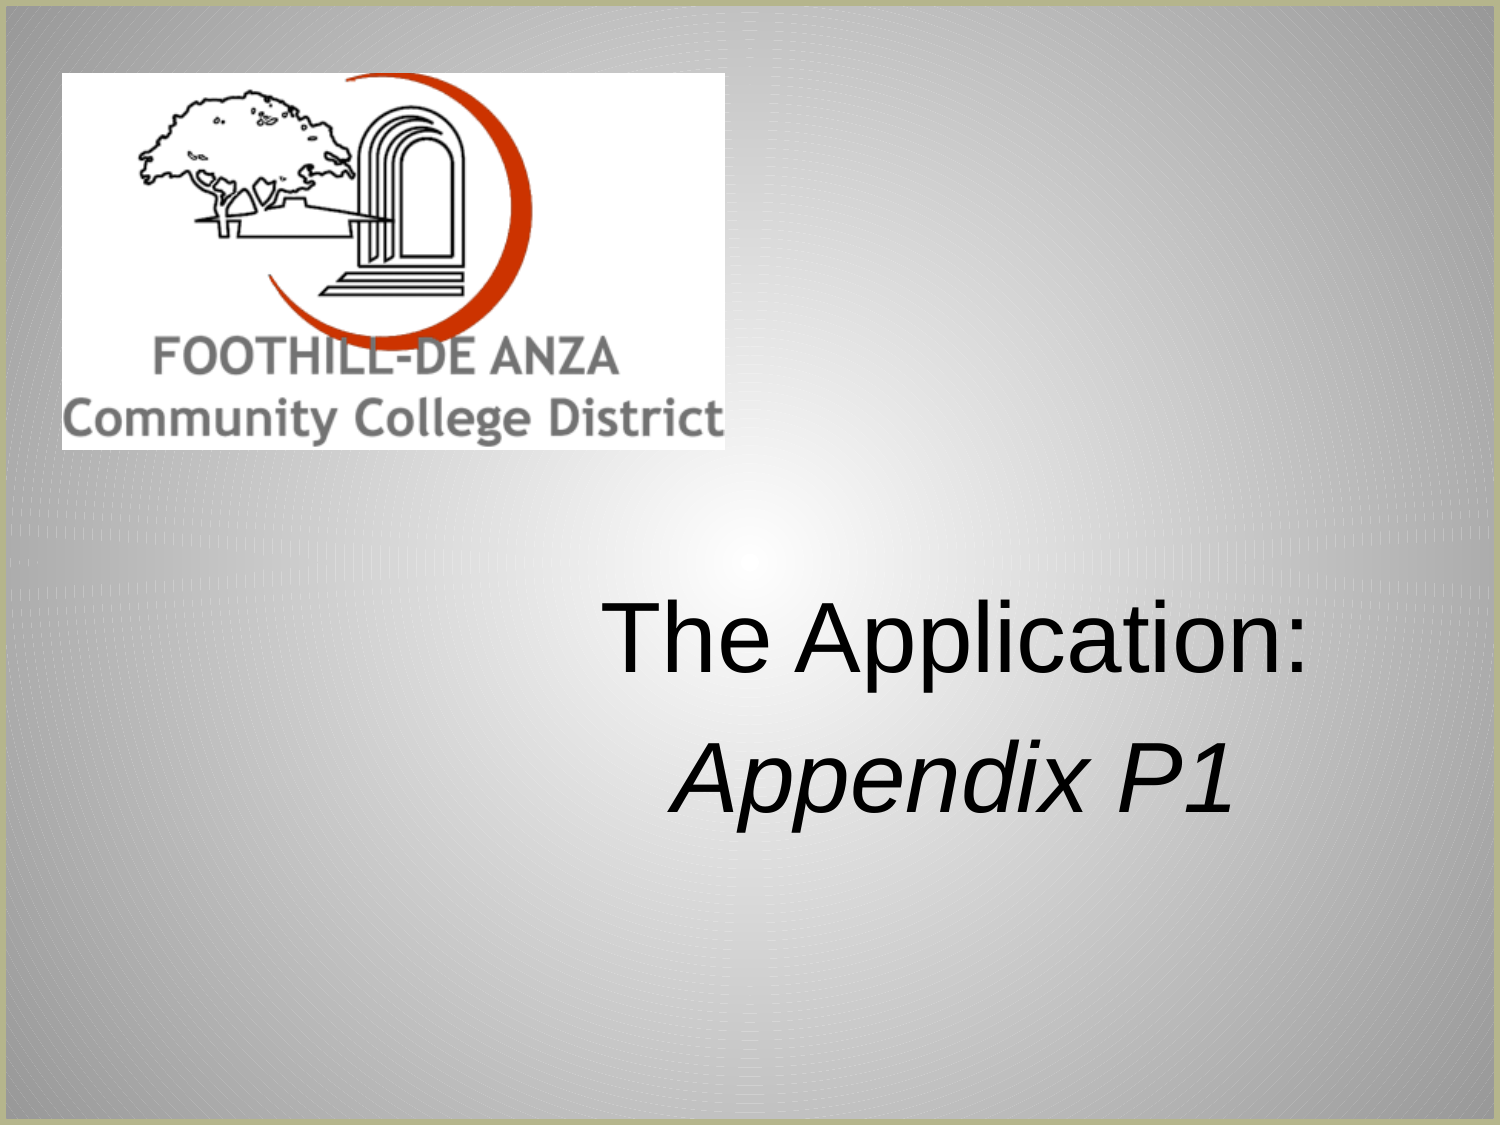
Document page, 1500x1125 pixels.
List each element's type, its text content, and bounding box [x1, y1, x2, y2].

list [62, 73, 726, 451]
text_box [0, 0, 1500, 1125]
list The Application: Appendix P1 [487, 474, 1425, 975]
